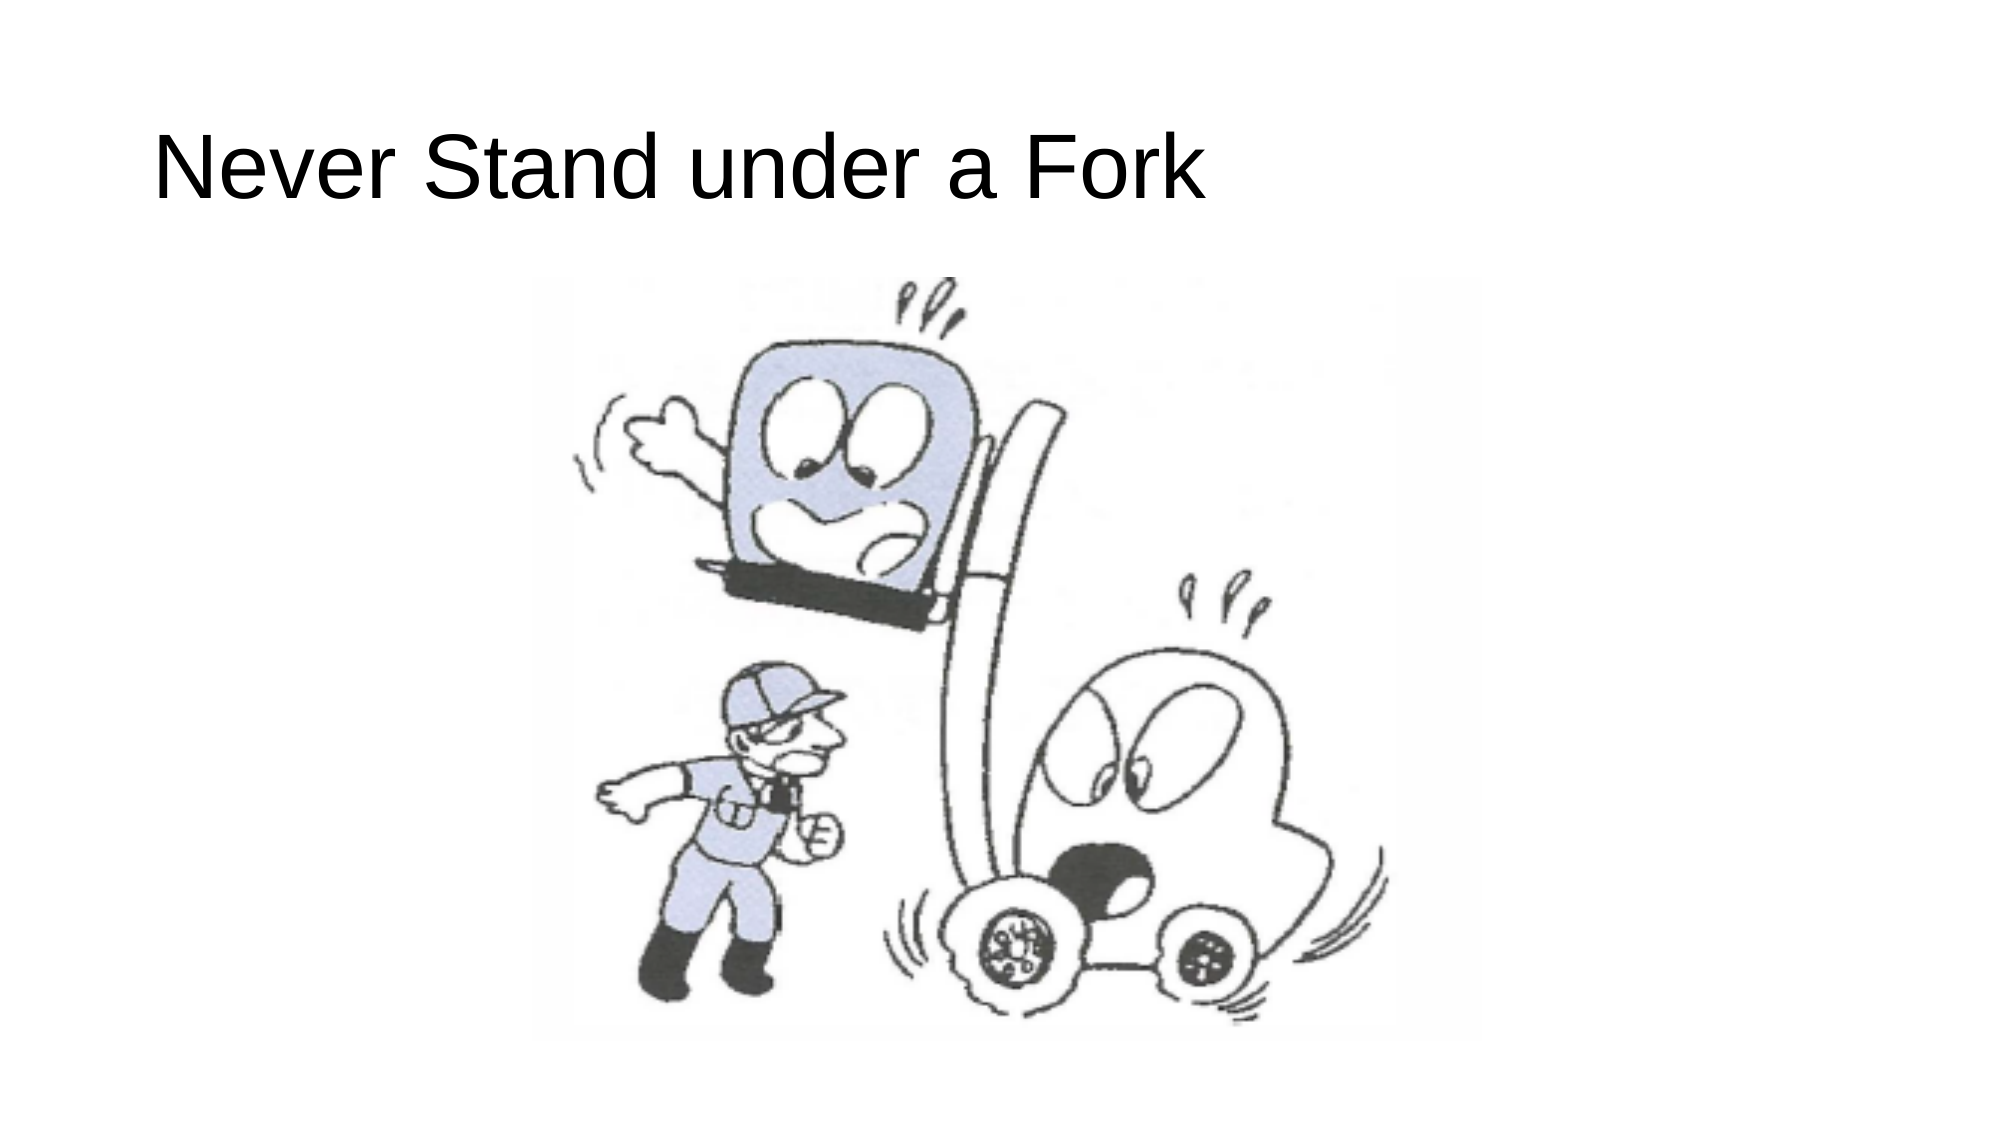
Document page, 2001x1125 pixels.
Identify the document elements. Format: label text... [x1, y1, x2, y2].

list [532, 277, 1482, 1040]
title Never Stand under a Fork [137, 59, 1863, 278]
